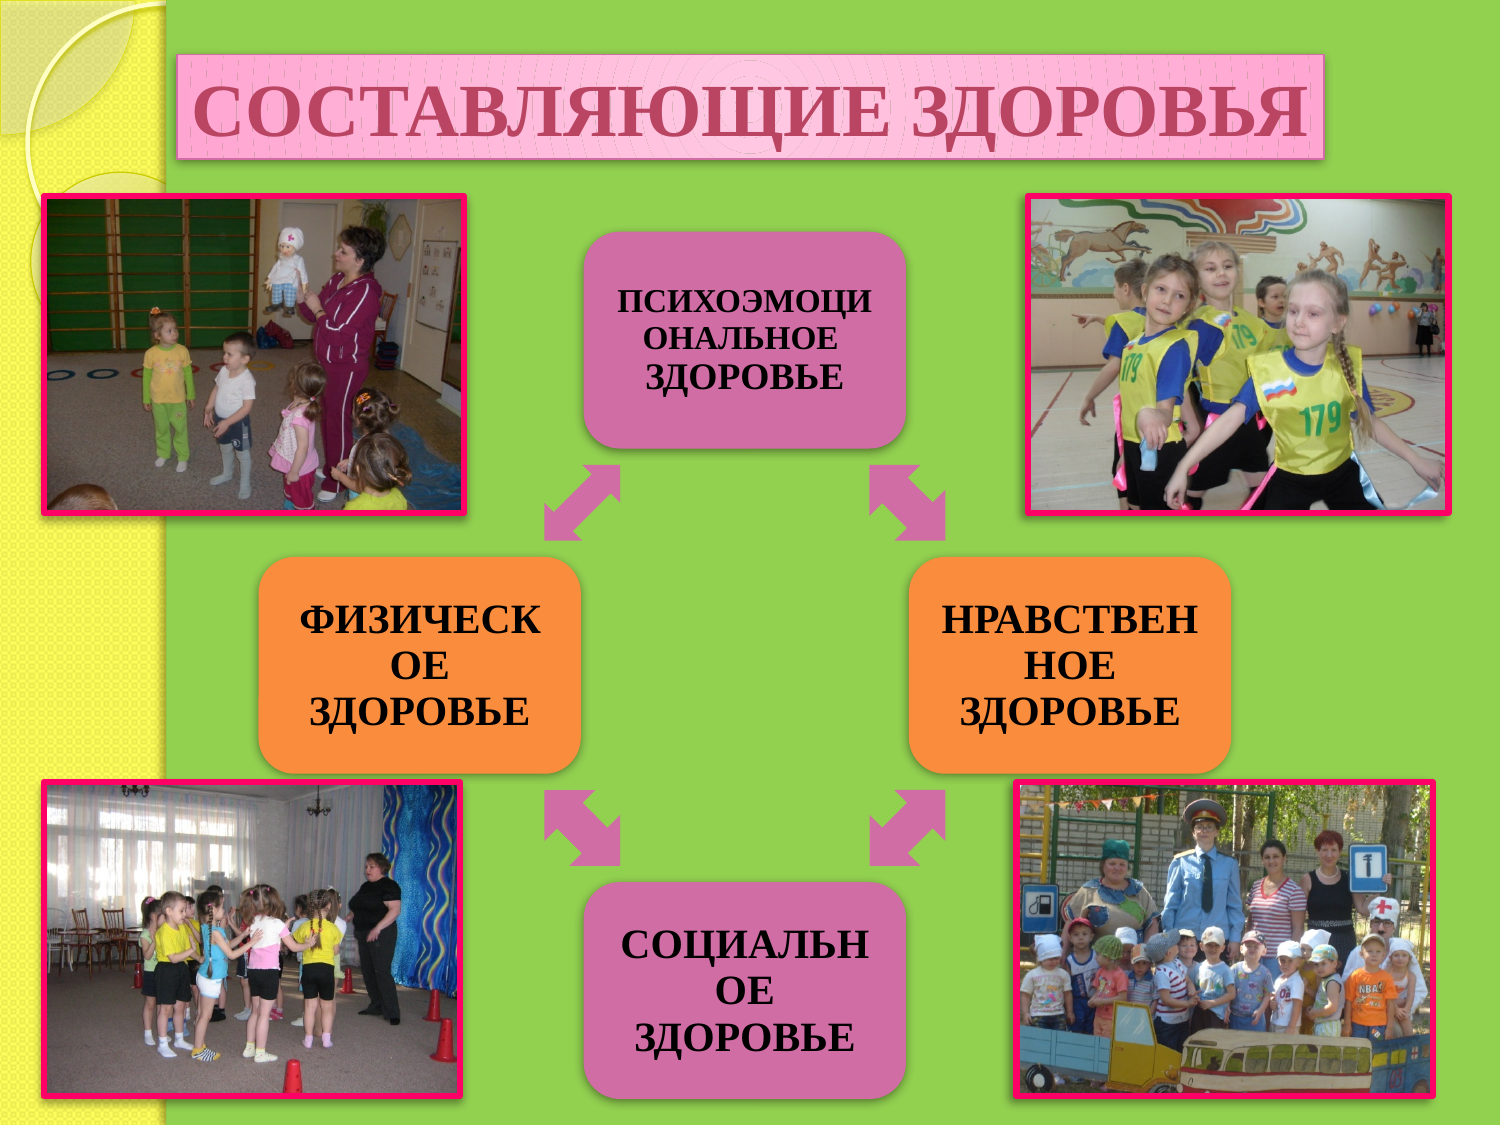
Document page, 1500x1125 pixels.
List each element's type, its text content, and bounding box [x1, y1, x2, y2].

picture [1019, 784, 1430, 1093]
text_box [100, 231, 1390, 1100]
picture [46, 198, 462, 510]
picture [1031, 198, 1446, 510]
text_box СОСТАВЛЯЮЩИЕ ЗДОРОВЬЯ [176, 54, 1325, 160]
picture [46, 784, 458, 1093]
